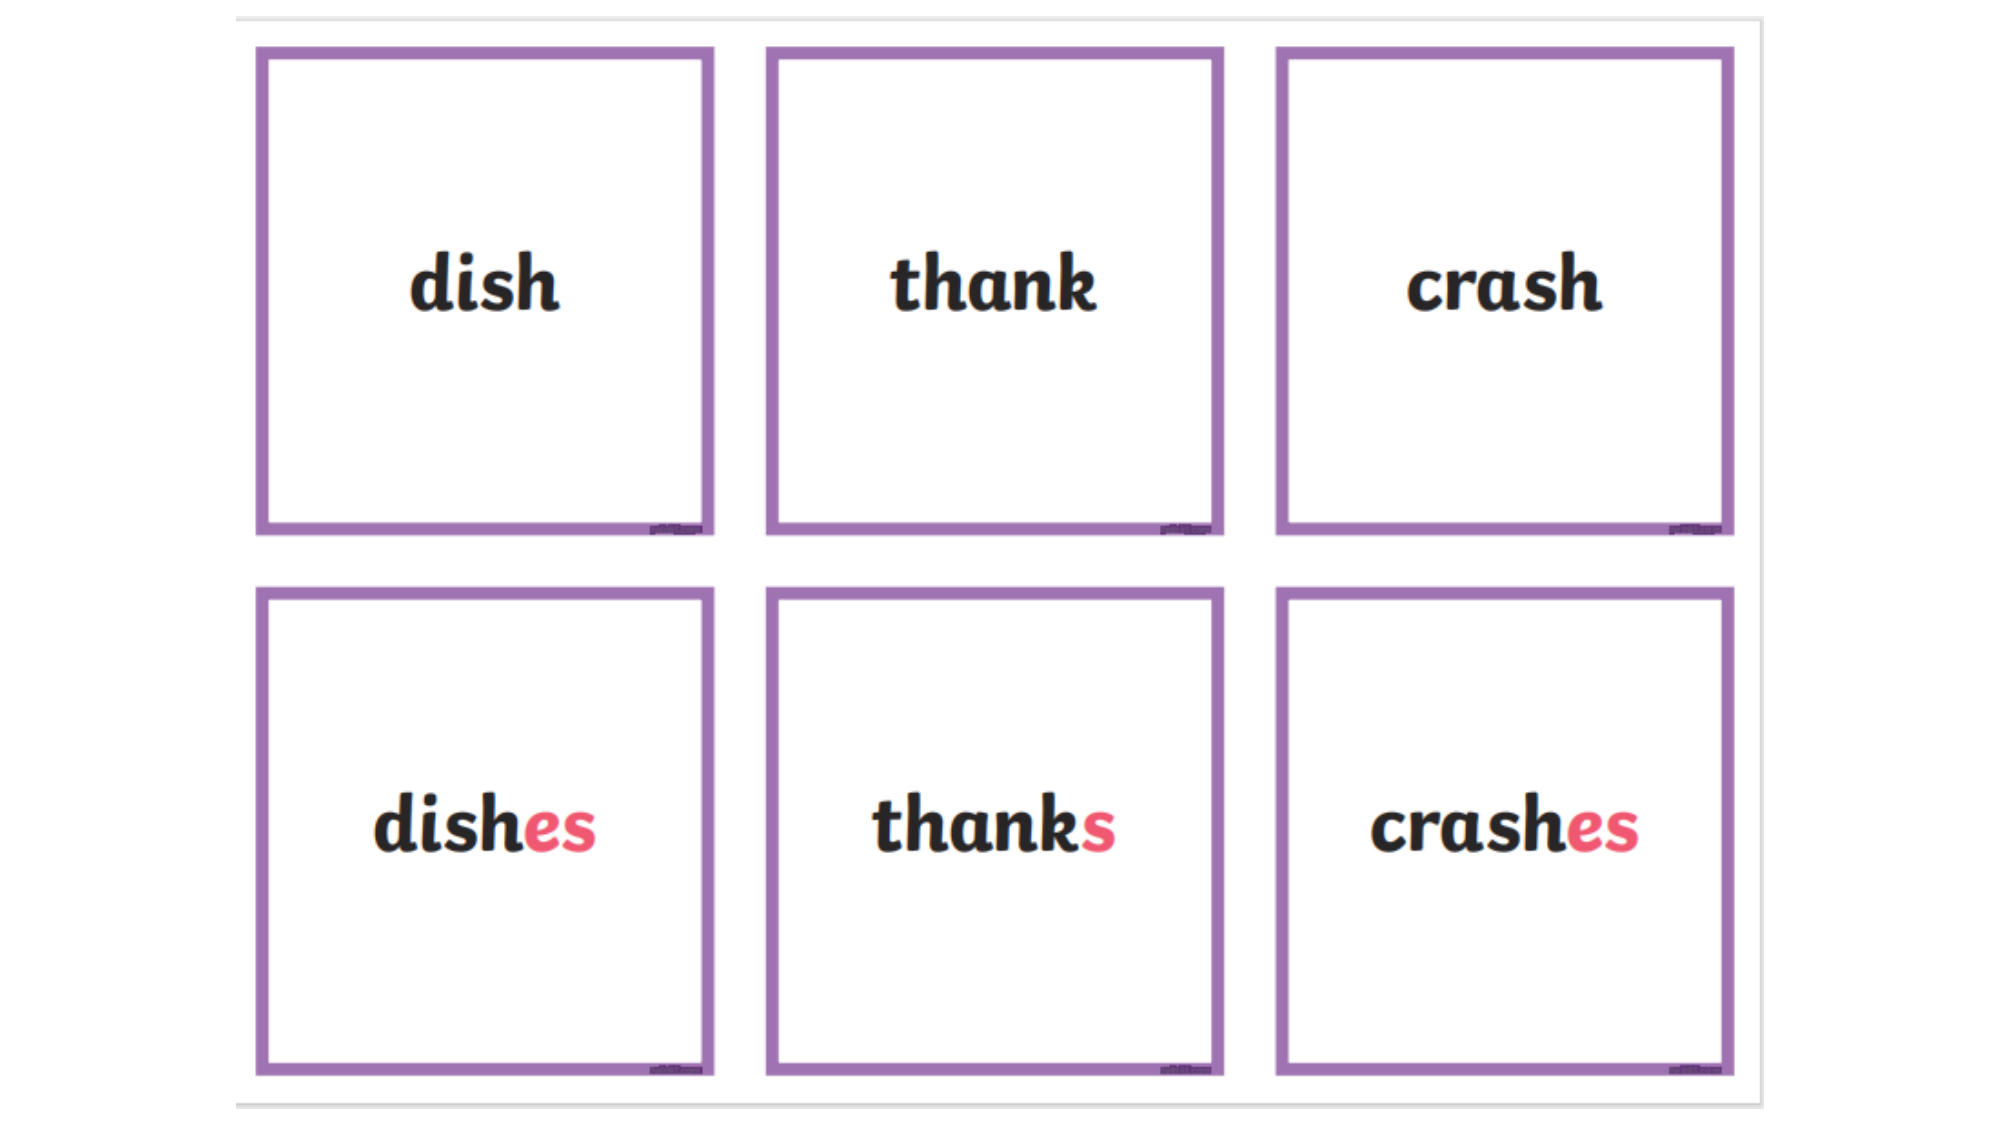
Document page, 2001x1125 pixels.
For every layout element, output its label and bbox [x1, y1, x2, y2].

picture [236, 16, 1764, 1109]
